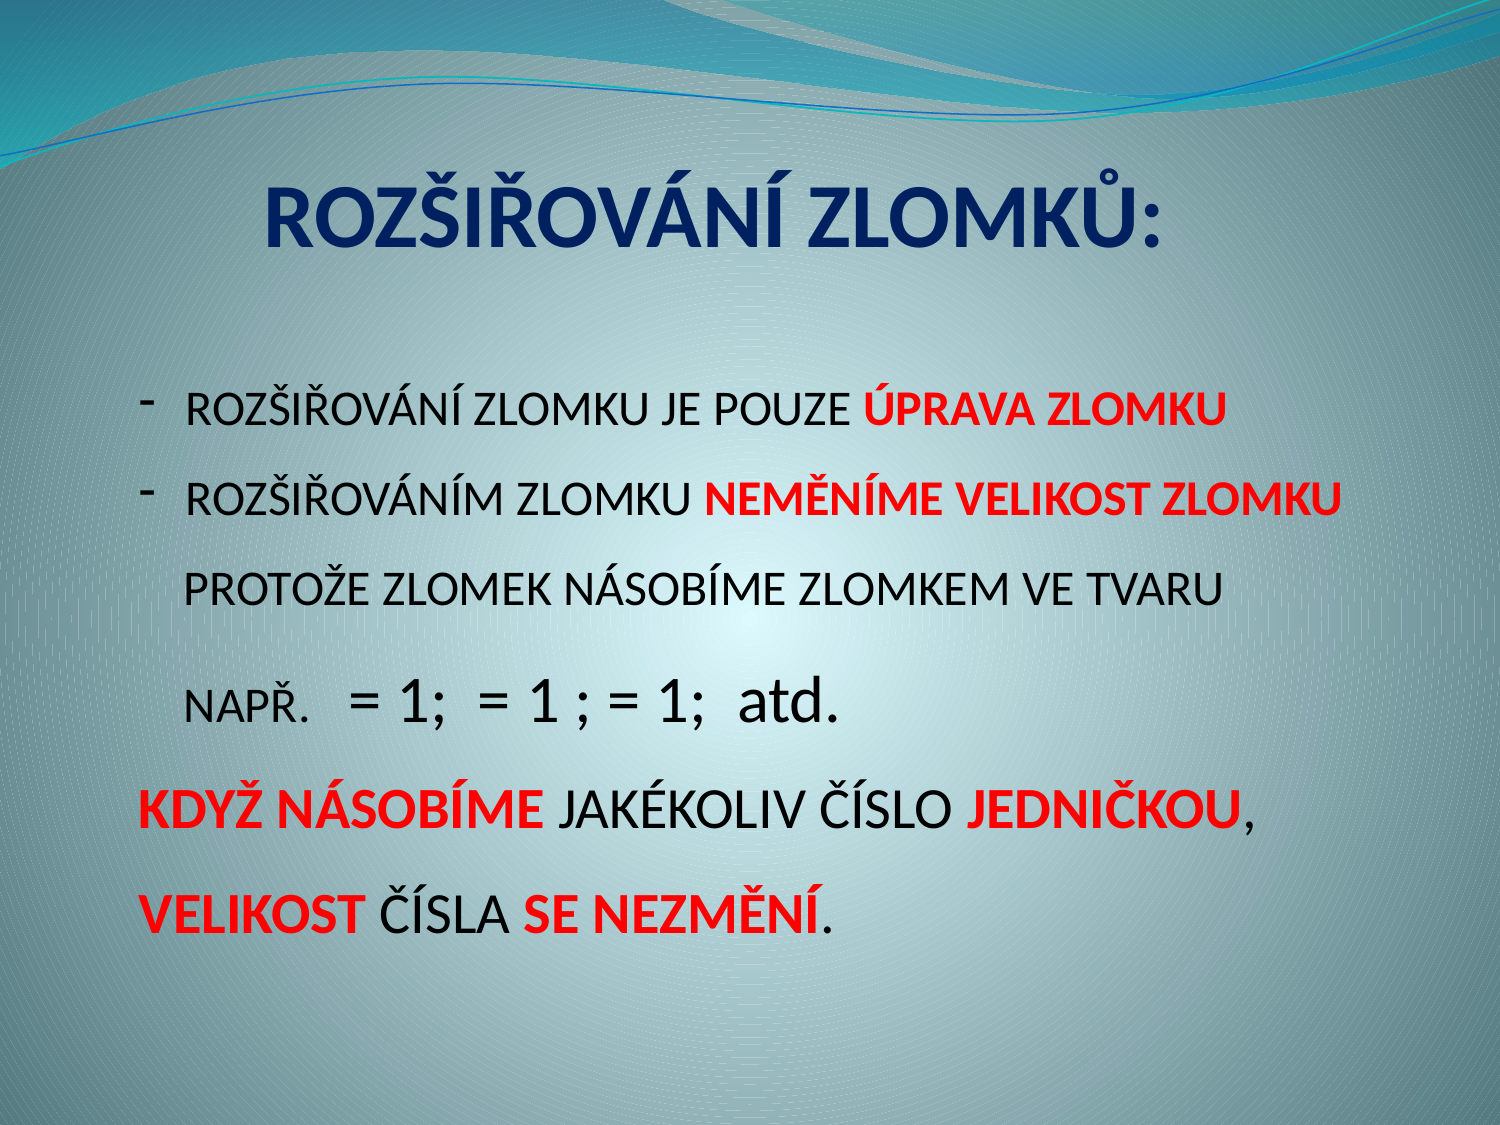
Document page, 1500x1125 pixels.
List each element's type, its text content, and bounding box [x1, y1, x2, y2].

title ROZŠIŘOVÁNÍ ZLOMKŮ: [33, 78, 1396, 266]
